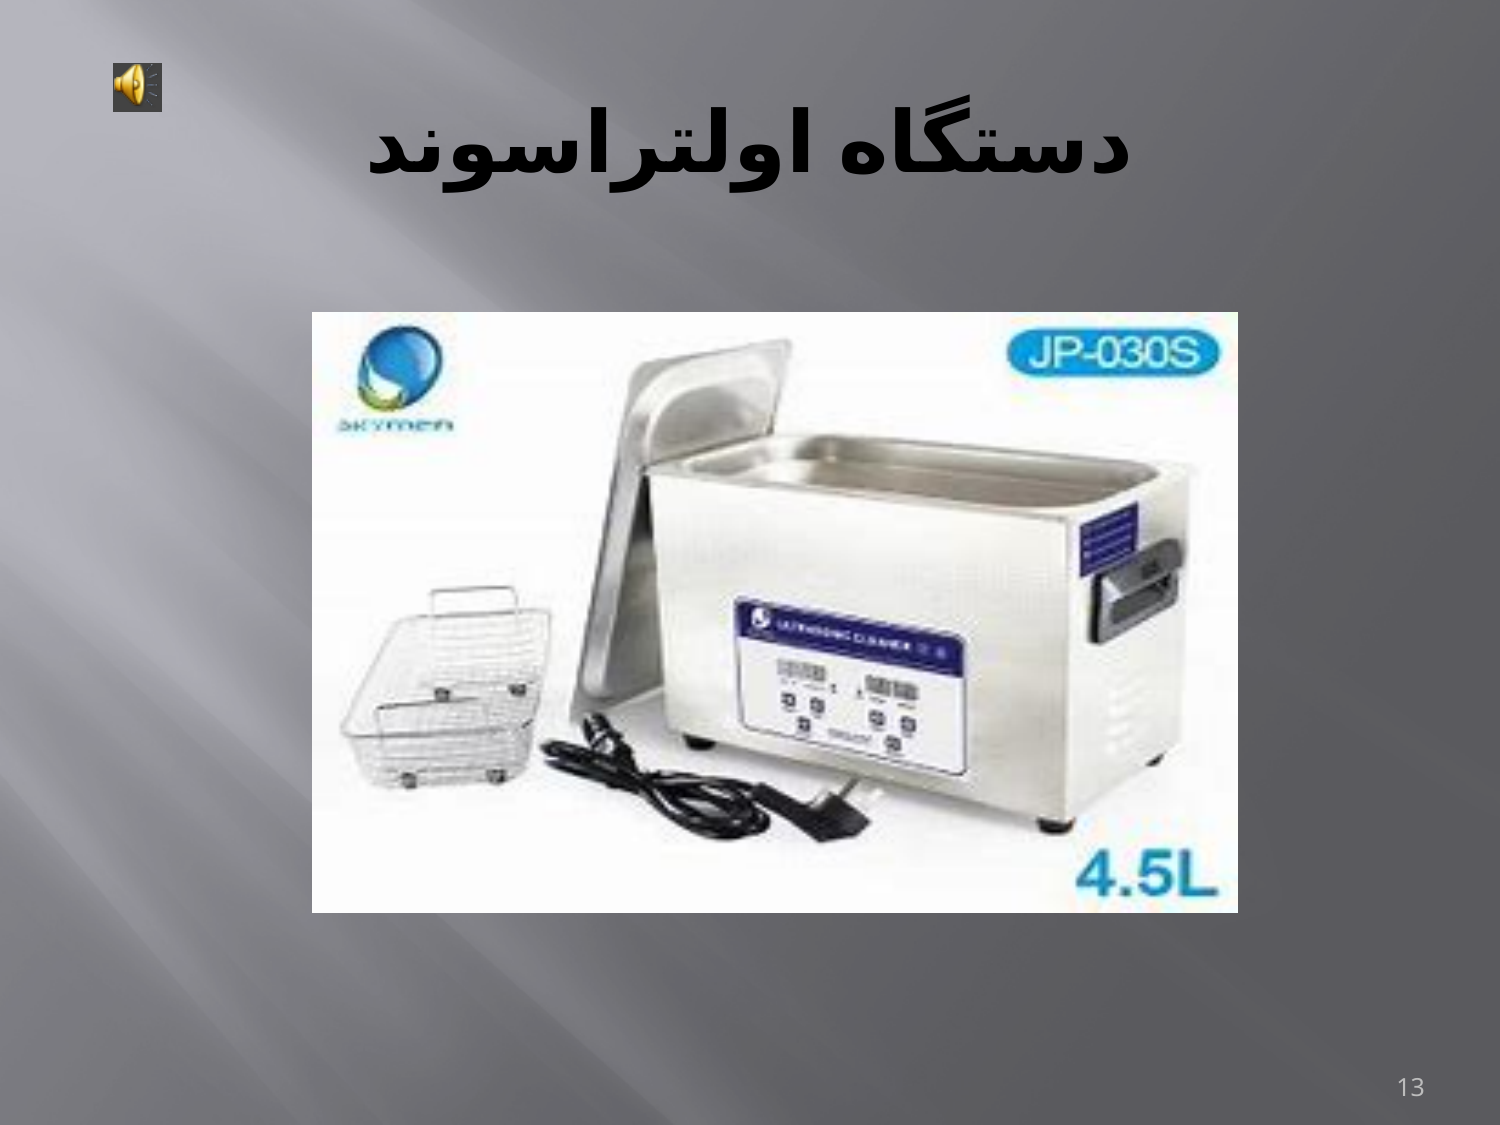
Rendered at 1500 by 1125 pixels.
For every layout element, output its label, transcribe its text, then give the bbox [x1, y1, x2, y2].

title دستگاه اولتراسوند [75, 45, 1425, 233]
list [312, 312, 1238, 913]
picture [112, 62, 163, 113]
slide_number 13 [1299, 1052, 1425, 1113]
